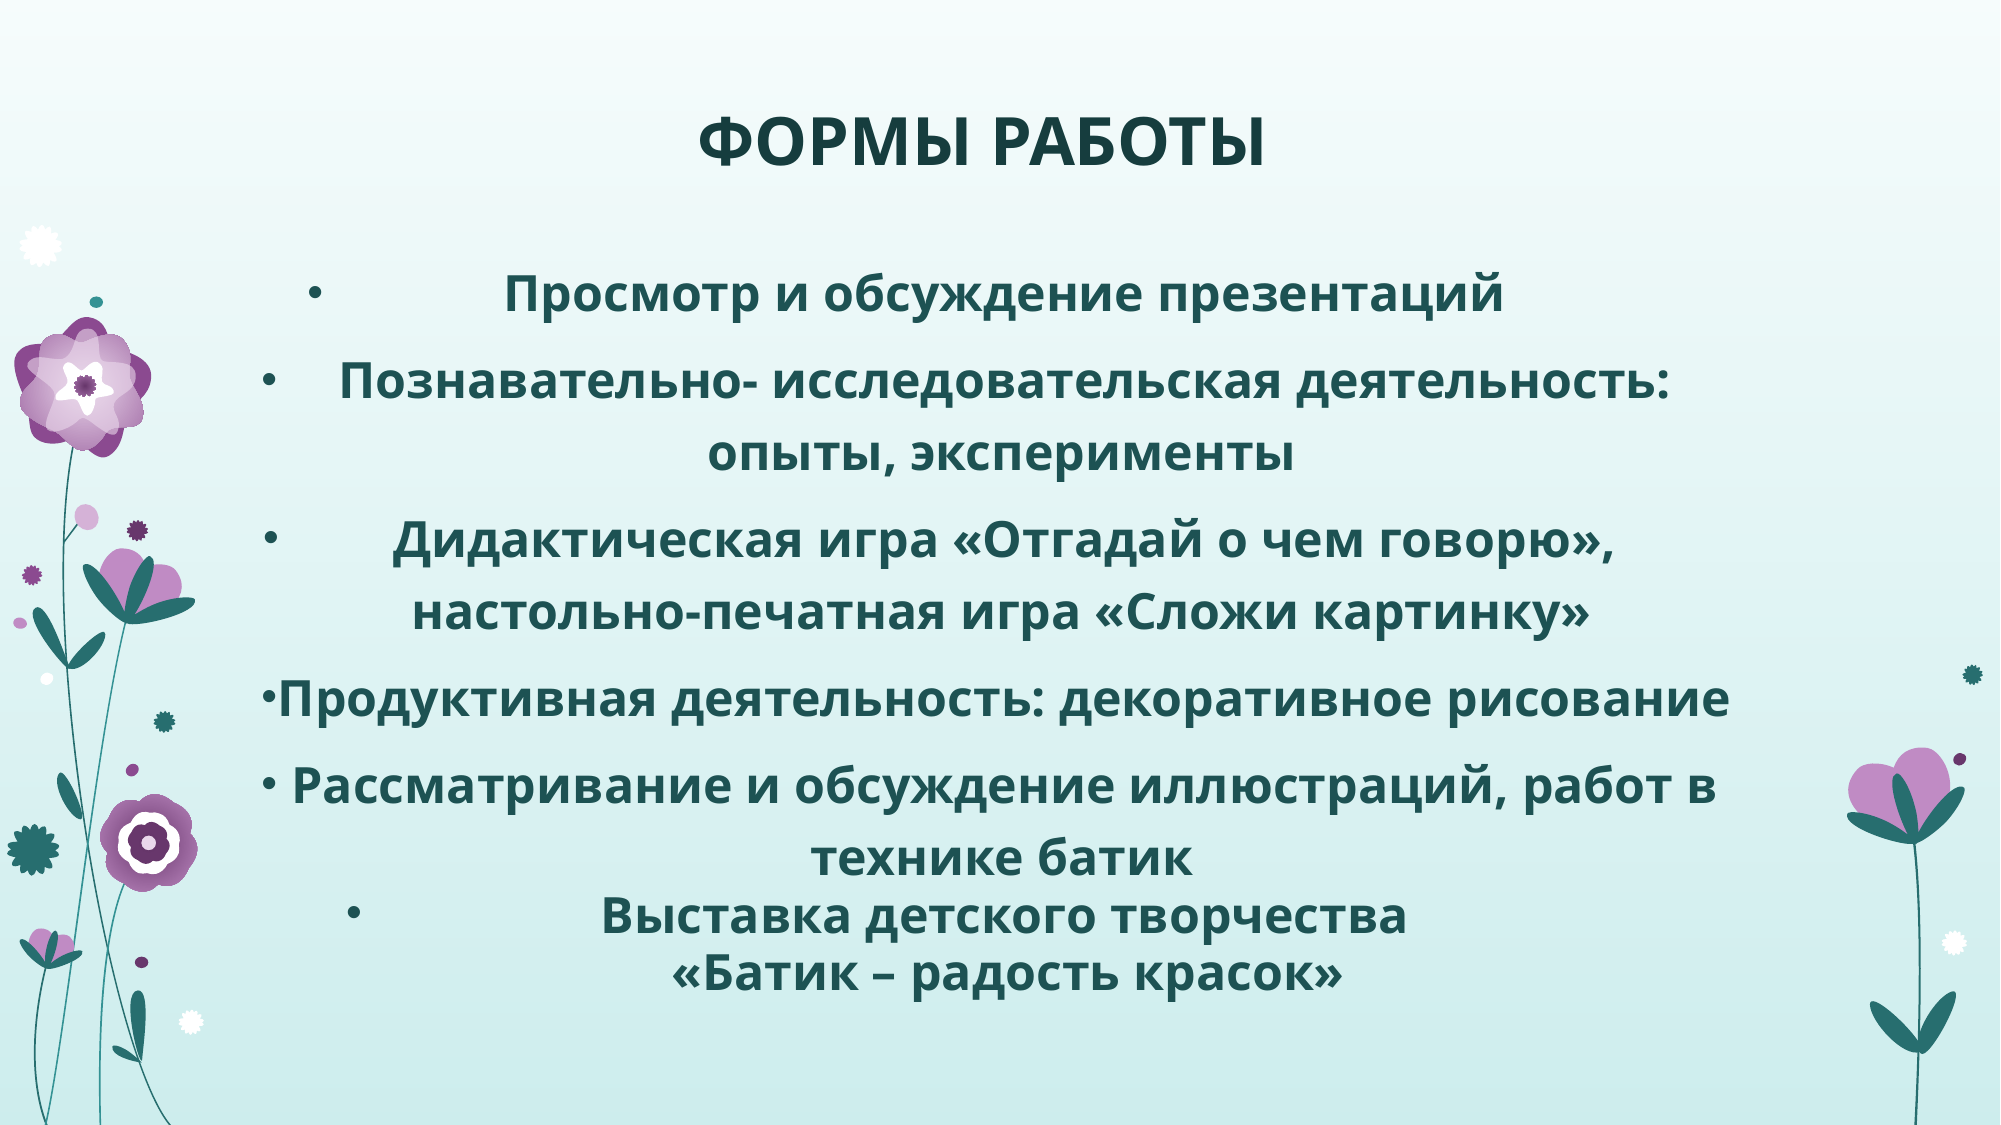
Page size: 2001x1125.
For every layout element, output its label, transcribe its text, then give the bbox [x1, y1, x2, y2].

list Просмотр и обсуждение презентаций Познавательно- исследовательская деятельность: опыты, эксперименты Дидактическая игра «Отгадай о чем говорю», настольно-печатная игра «Сложи картинку» Продуктивная деятельность: декоративное рисование Рассматривание и обсуждение иллюстраций, работ в технике батик Выставка детского творчества «Батик – радость красок» [246, 242, 1758, 1083]
title ФОРМЫ РАБОТЫ [232, 0, 1733, 188]
